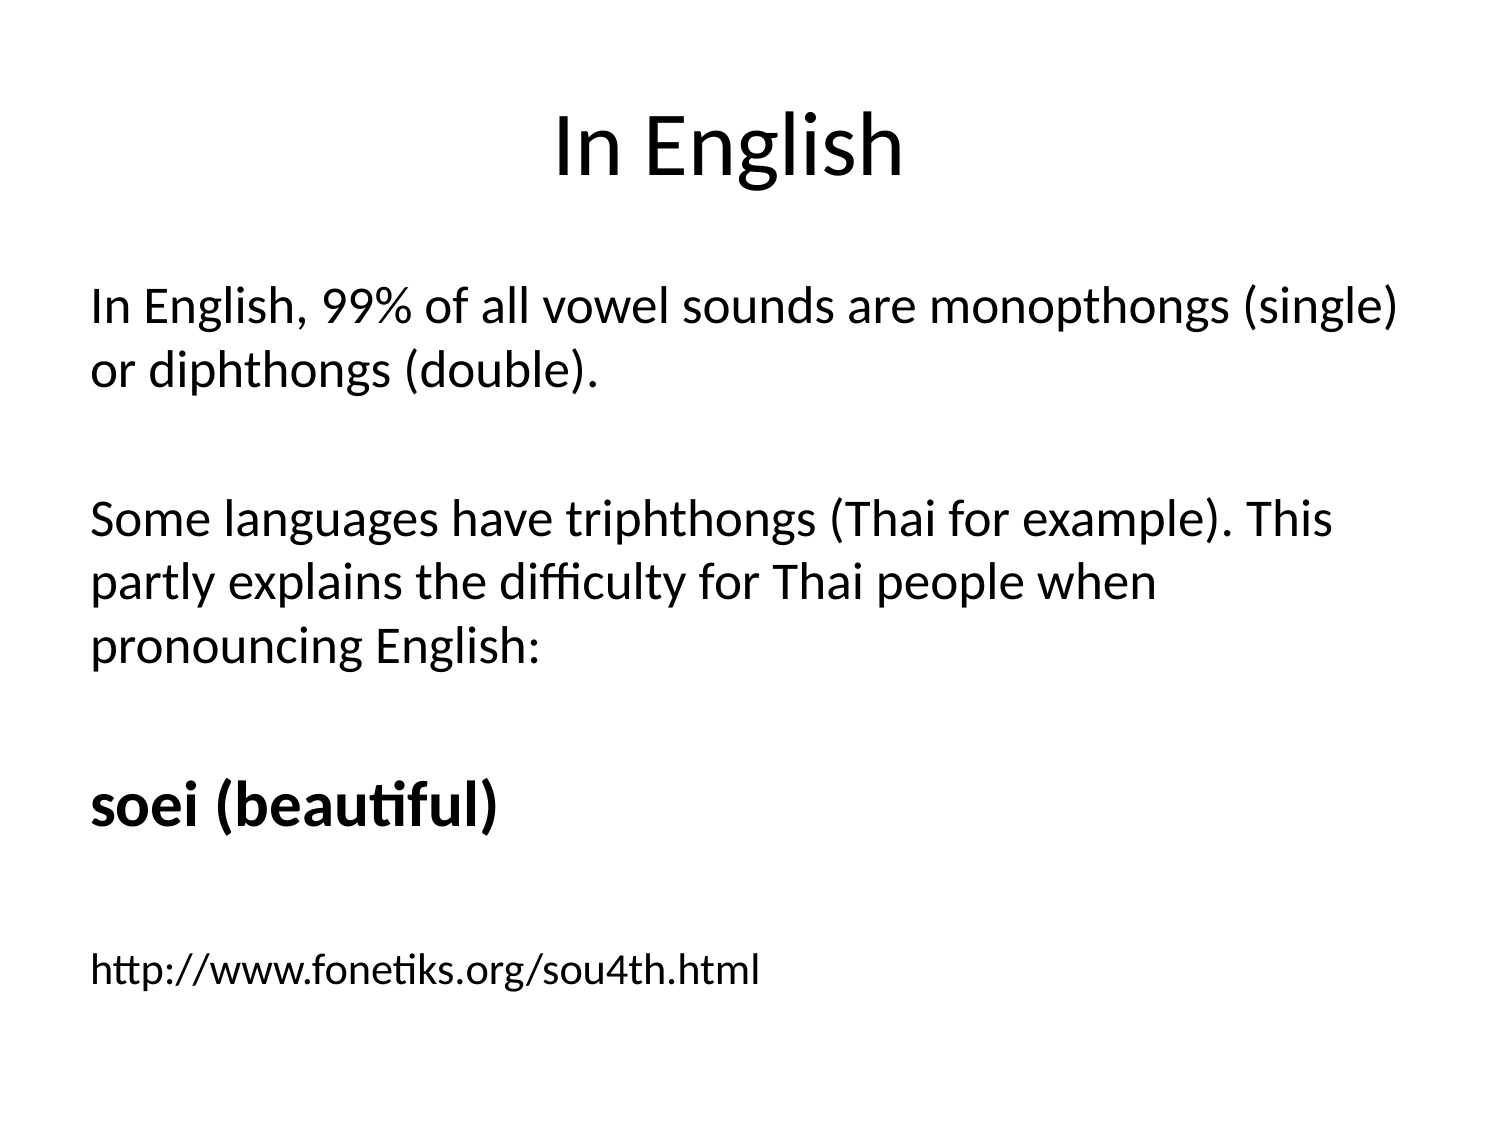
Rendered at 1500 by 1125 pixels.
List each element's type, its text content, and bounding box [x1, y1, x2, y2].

list In English, 99% of all vowel sounds are monopthongs (single) or diphthongs (double). Some languages have triphthongs (Thai for example). This partly explains the difficulty for Thai people when pronouncing English: soei (beautiful) http://www.fonetiks.org/sou4th.html [75, 262, 1425, 1005]
title In English [75, 45, 1425, 233]
